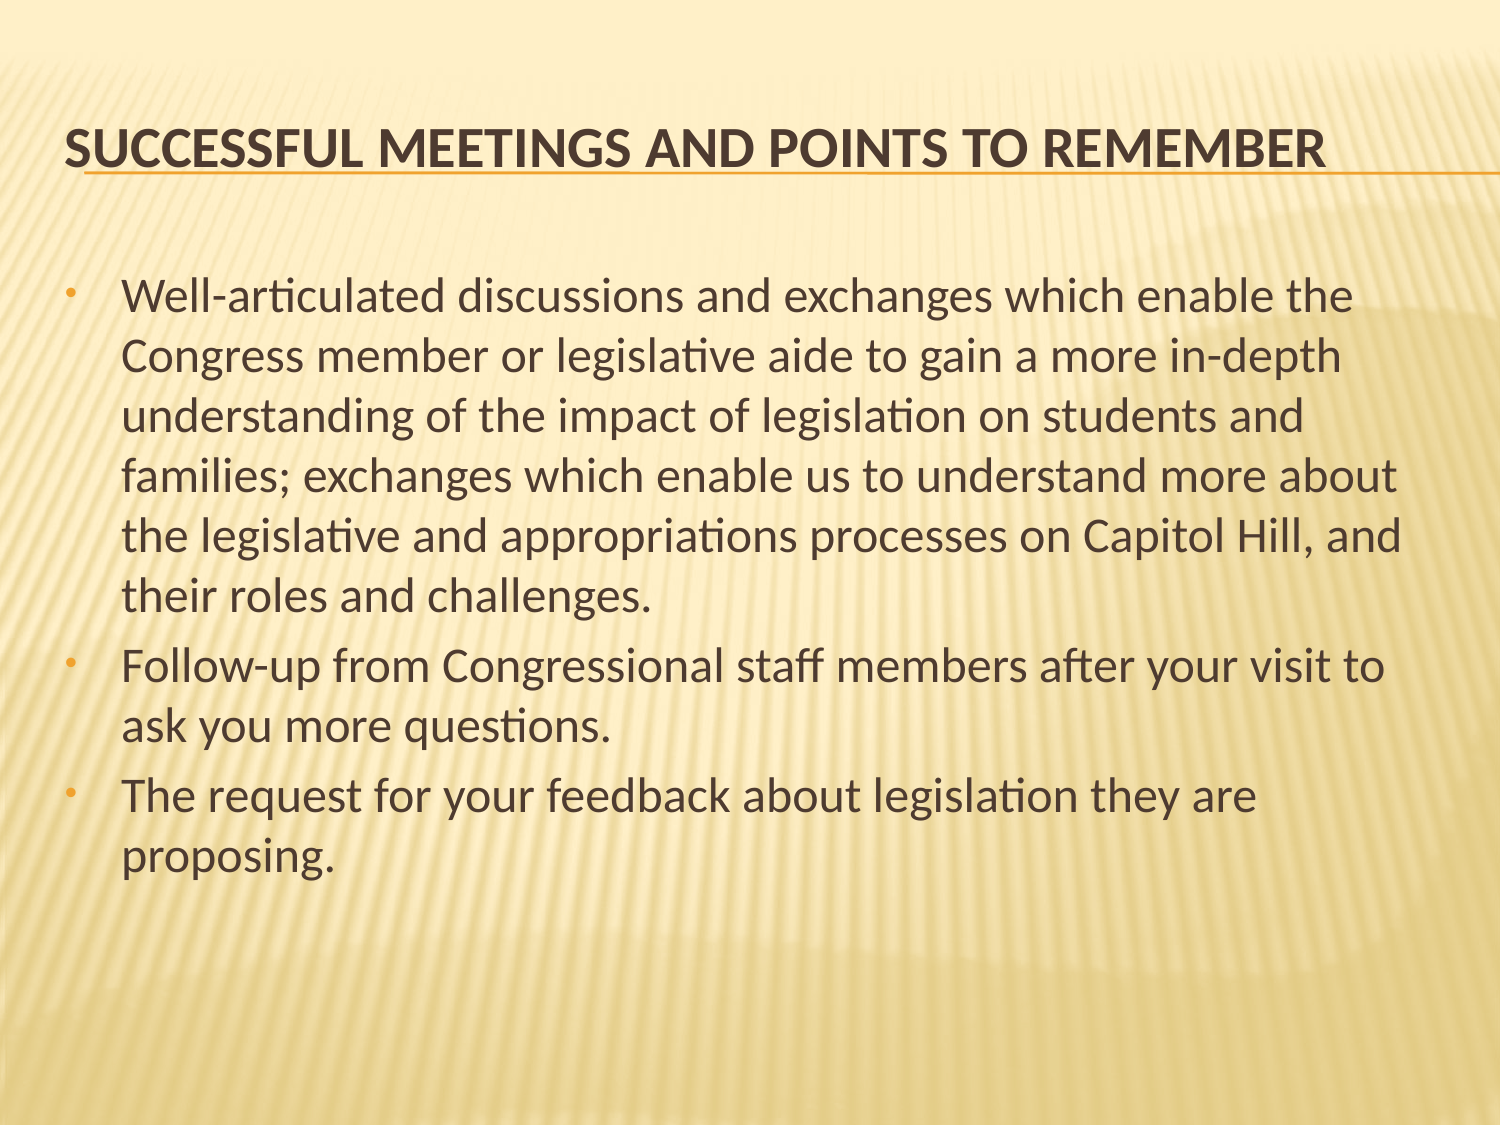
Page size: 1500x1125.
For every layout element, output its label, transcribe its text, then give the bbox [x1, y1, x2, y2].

title Successful Meetings and Points to Remember [50, 75, 1475, 213]
list Well-articulated discussions and exchanges which enable the Congress member or legislative aide to gain a more in-depth understanding of the impact of legislation on students and families; exchanges which enable us to understand more about the legislative and appropriations processes on Capitol Hill, and their roles and challenges. Follow-up from Congressional staff members after your visit to ask you more questions. The request for your feedback about legislation they are proposing. [50, 254, 1475, 998]
